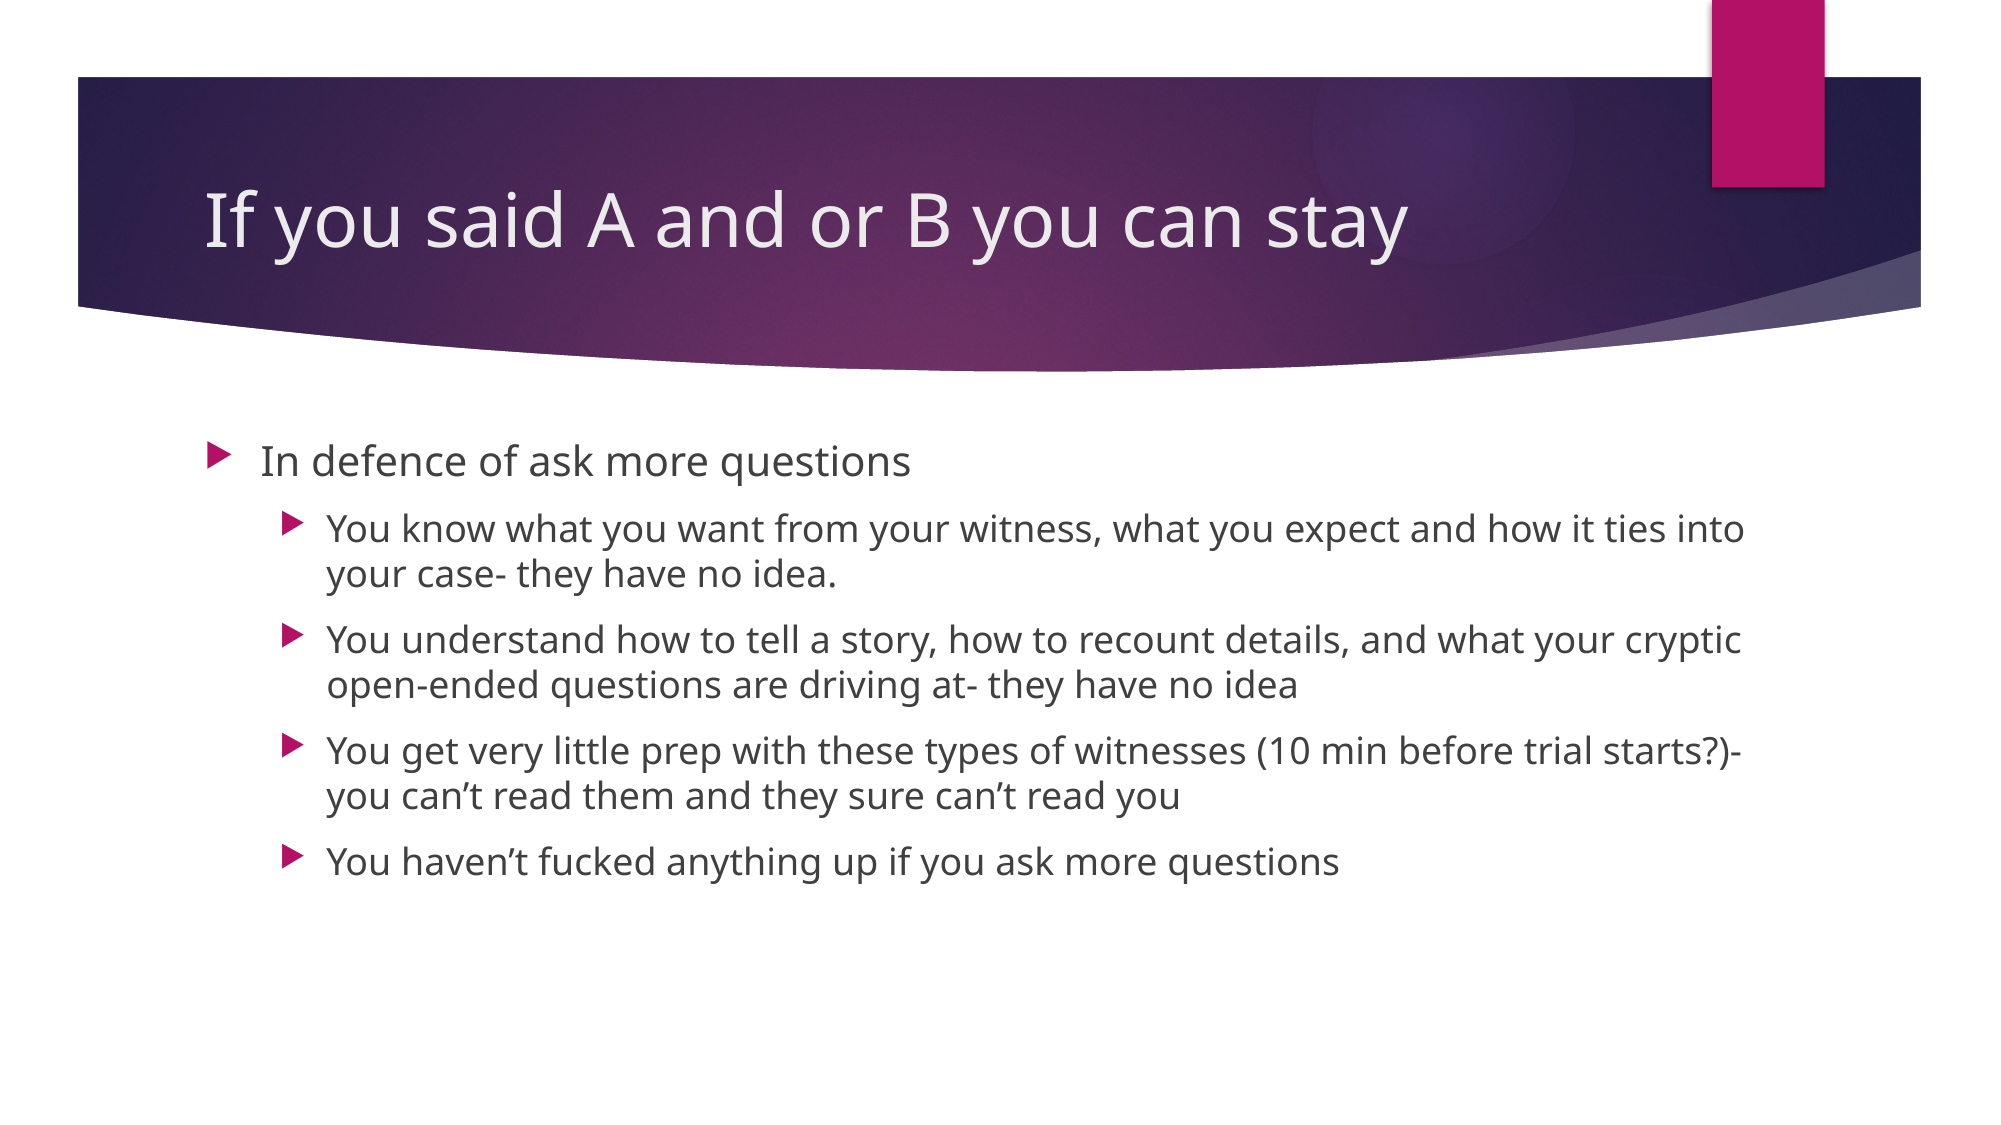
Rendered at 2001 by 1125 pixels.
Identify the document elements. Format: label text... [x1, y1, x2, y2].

list In defence of ask more questions You know what you want from your witness, what you expect and how it ties into your case- they have no idea. You understand how to tell a story, how to recount details, and what your cryptic open-ended questions are driving at- they have no idea You get very little prep with these types of witnesses (10 min before trial starts?)- you can’t read them and they sure can’t read you You haven’t fucked anything up if you ask more questions [189, 427, 1830, 988]
title If you said A and or B you can stay [189, 159, 1627, 276]
